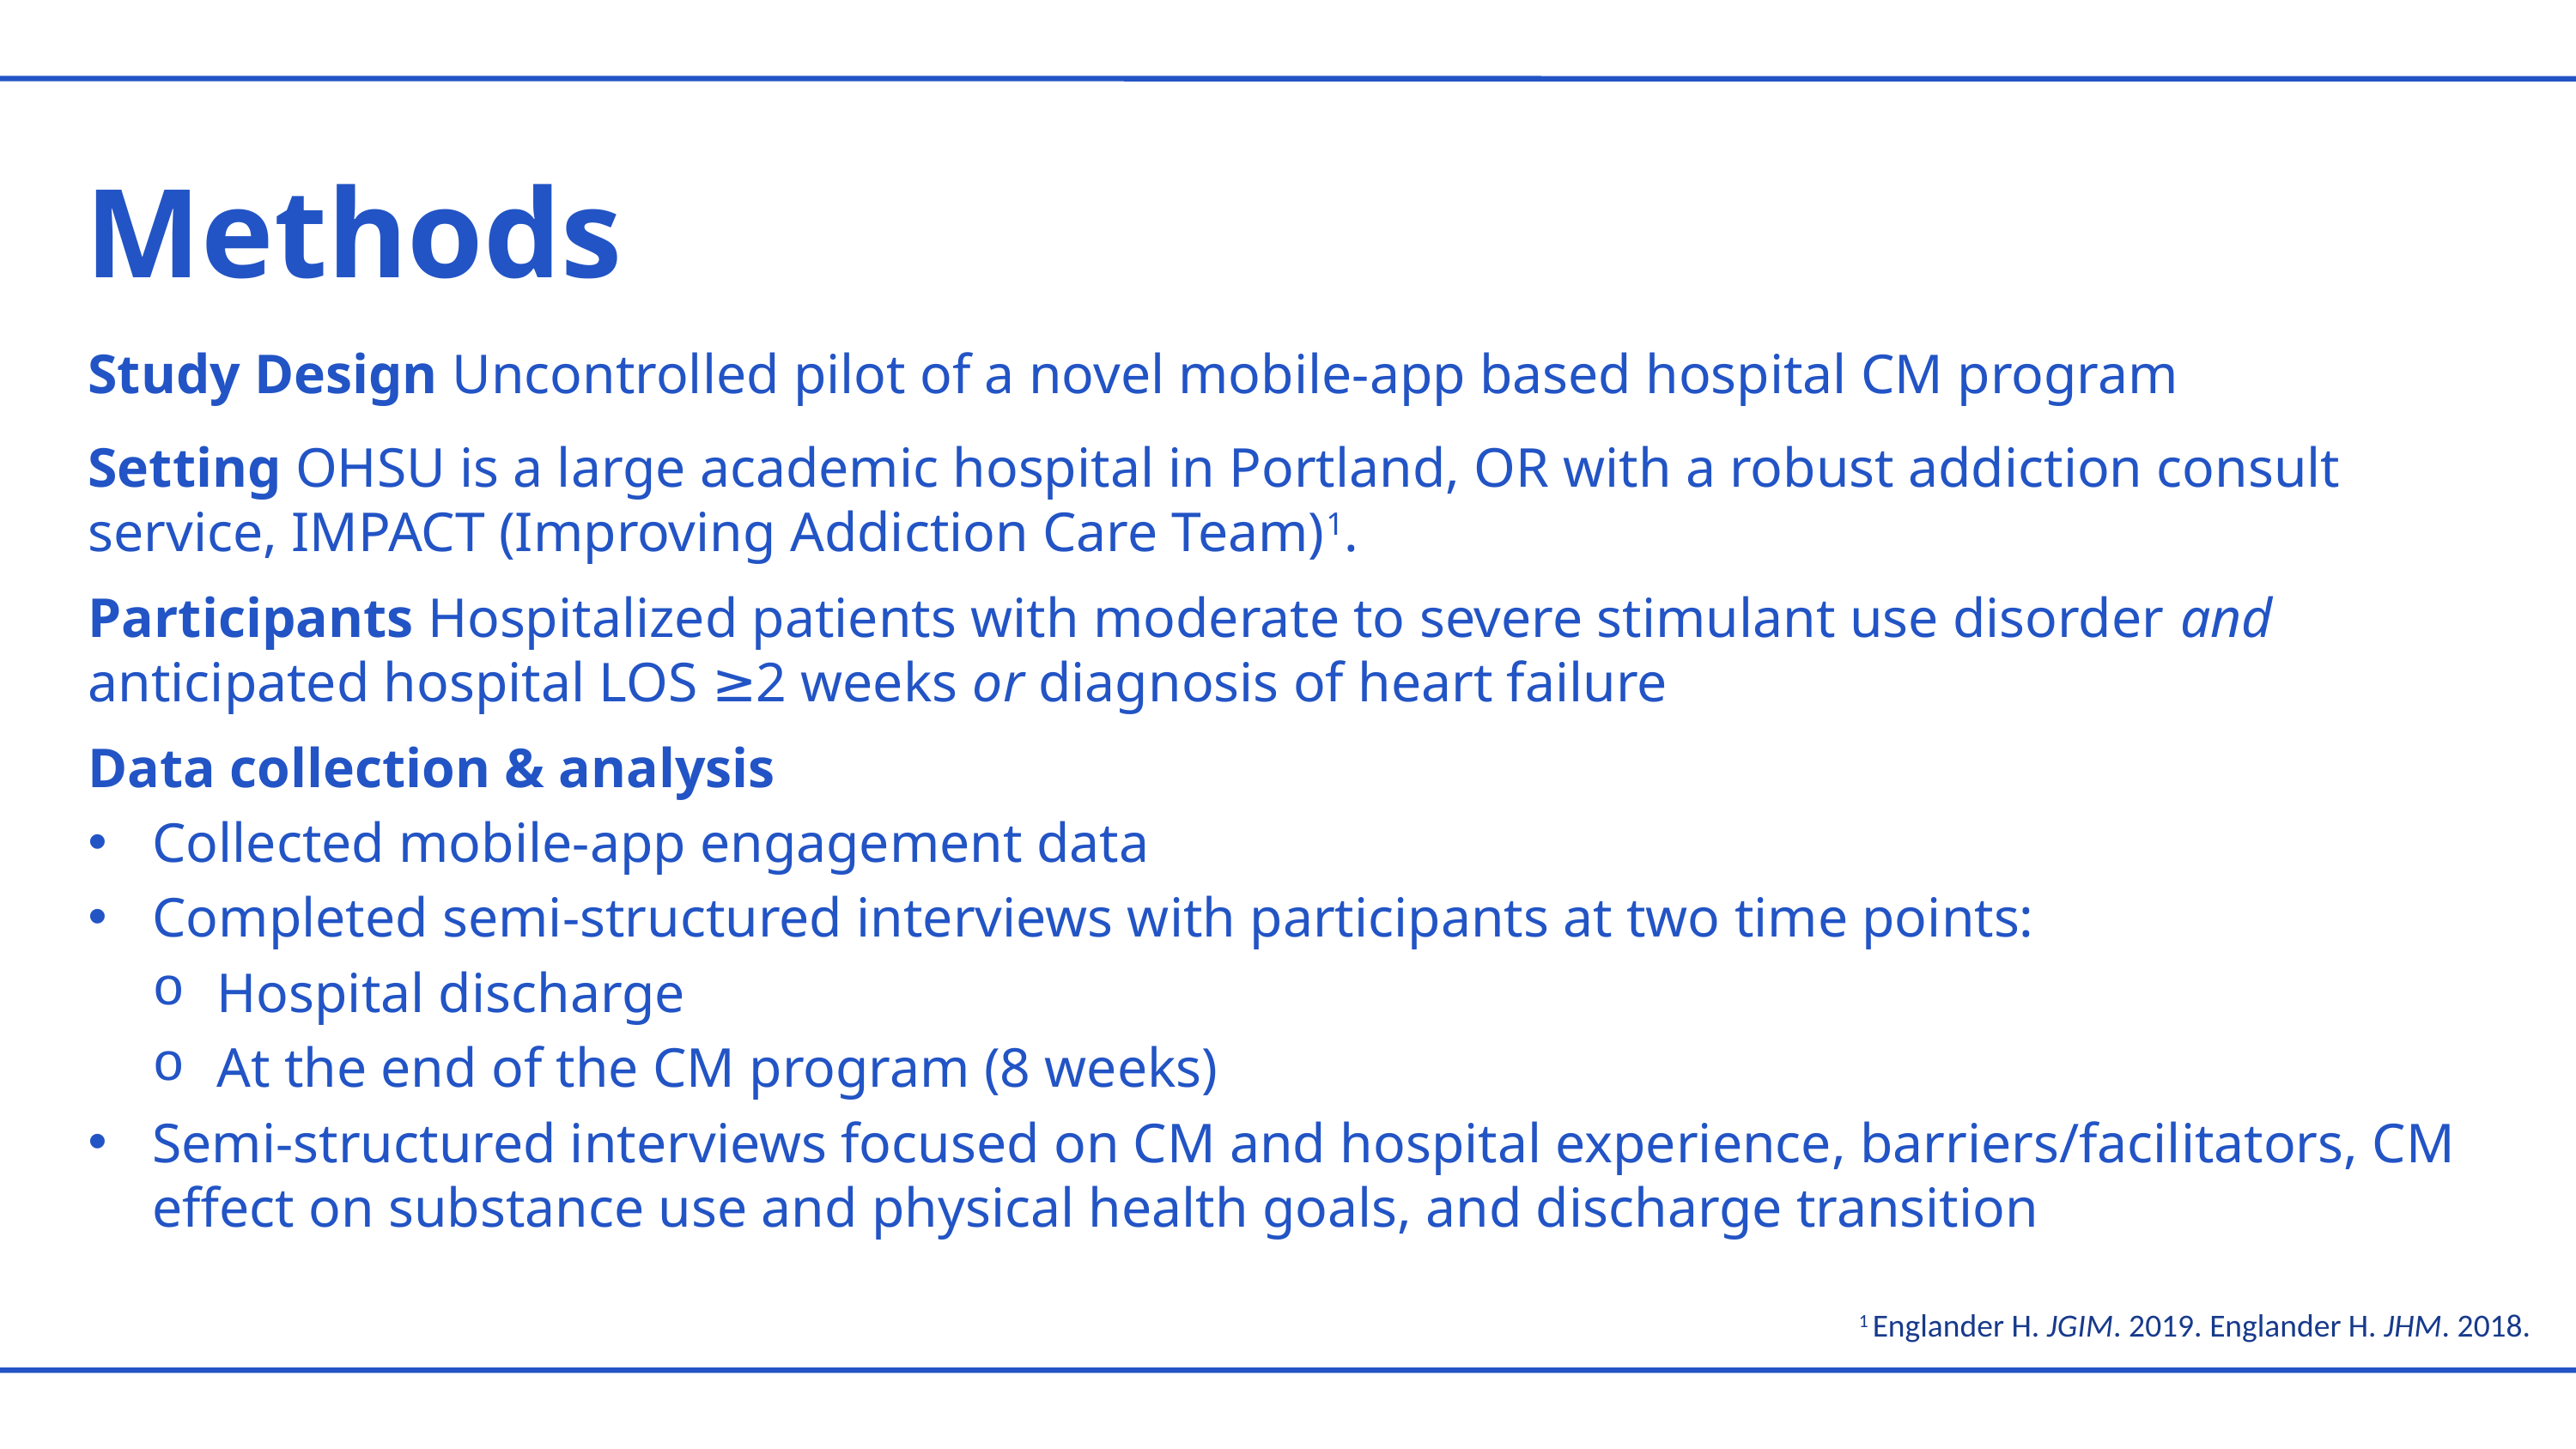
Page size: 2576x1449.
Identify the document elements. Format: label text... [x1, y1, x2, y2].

text_box 1 Englander H. JGIM. 2019. Englander H. JHM. 2018. [1846, 1299, 2576, 1350]
text_box Study Design Uncontrolled pilot of a novel mobile-app based hospital CM program Setting OHSU is a large academic hospital in Portland, OR with a robust addiction consult service, IMPACT (Improving Addiction Care Team)1. Participants Hospitalized patients with moderate to severe stimulant use disorder and anticipated hospital LOS ≥2 weeks or diagnosis of heart failure Data collection & analysis Collected mobile-app engagement data Completed semi-structured interviews with participants at two time points: Hospital discharge At the end of the CM program (8 weeks) Semi-structured interviews focused on CM and hospital experience, barriers/facilitators, CM effect on substance use and physical health goals, and discharge transition [88, 340, 2482, 1313]
text_box Methods [85, 130, 1899, 302]
